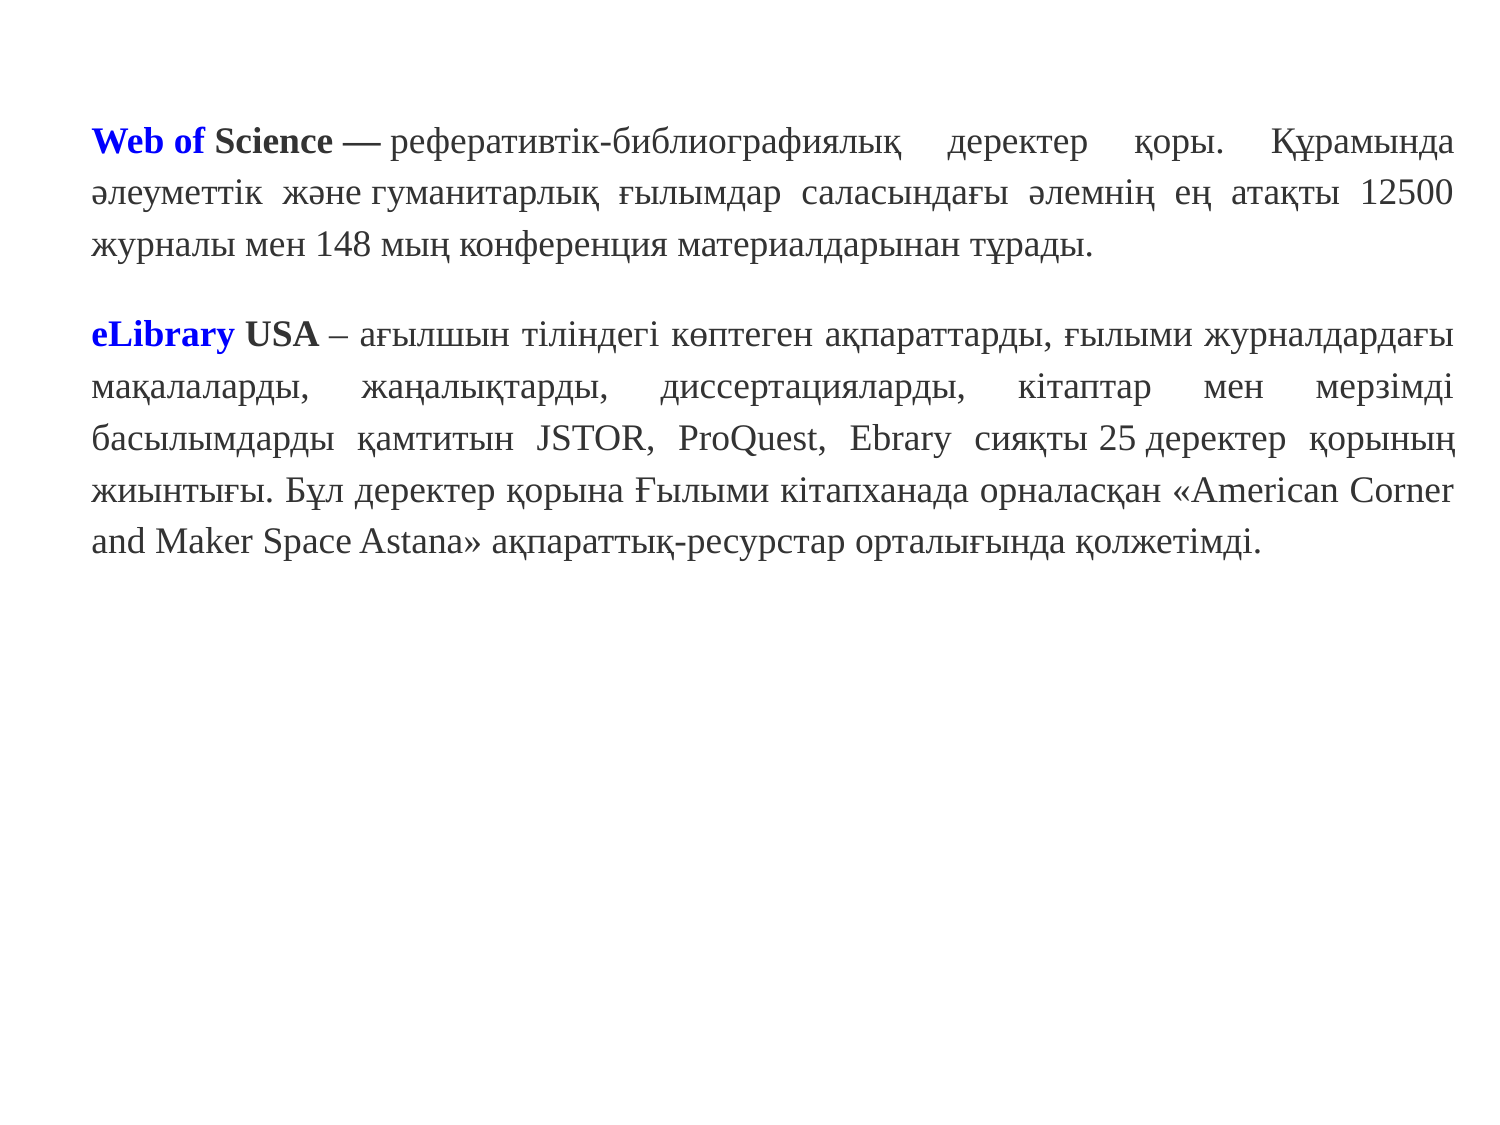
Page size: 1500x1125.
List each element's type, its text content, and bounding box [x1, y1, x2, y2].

text_box Web of Science — реферативтік-библиографиялық деректер қоры. Құрамында әлеуметтік және гуманитарлық ғылымдар саласындағы әлемнің ең атақты 12500 журналы мен 148 мың конференция материалдарынан тұрады. [76, 101, 1471, 272]
text_box eLibrary USA – ағылшын тіліндегі көптеген ақпараттарды, ғылыми журналдардағы мақалаларды, жаңалықтарды, диссертацияларды, кітаптар мен мерзімді басылымдарды қамтитын JSTOR, ProQuest, Ebrary сияқты 25 деректер қорының жиынтығы. Бұл деректер қорына Ғылыми кітапханада орналасқан «American Corner and Maker Space Astana» ақпараттық-ресурстар орталығында қолжетімді. [76, 295, 1471, 569]
